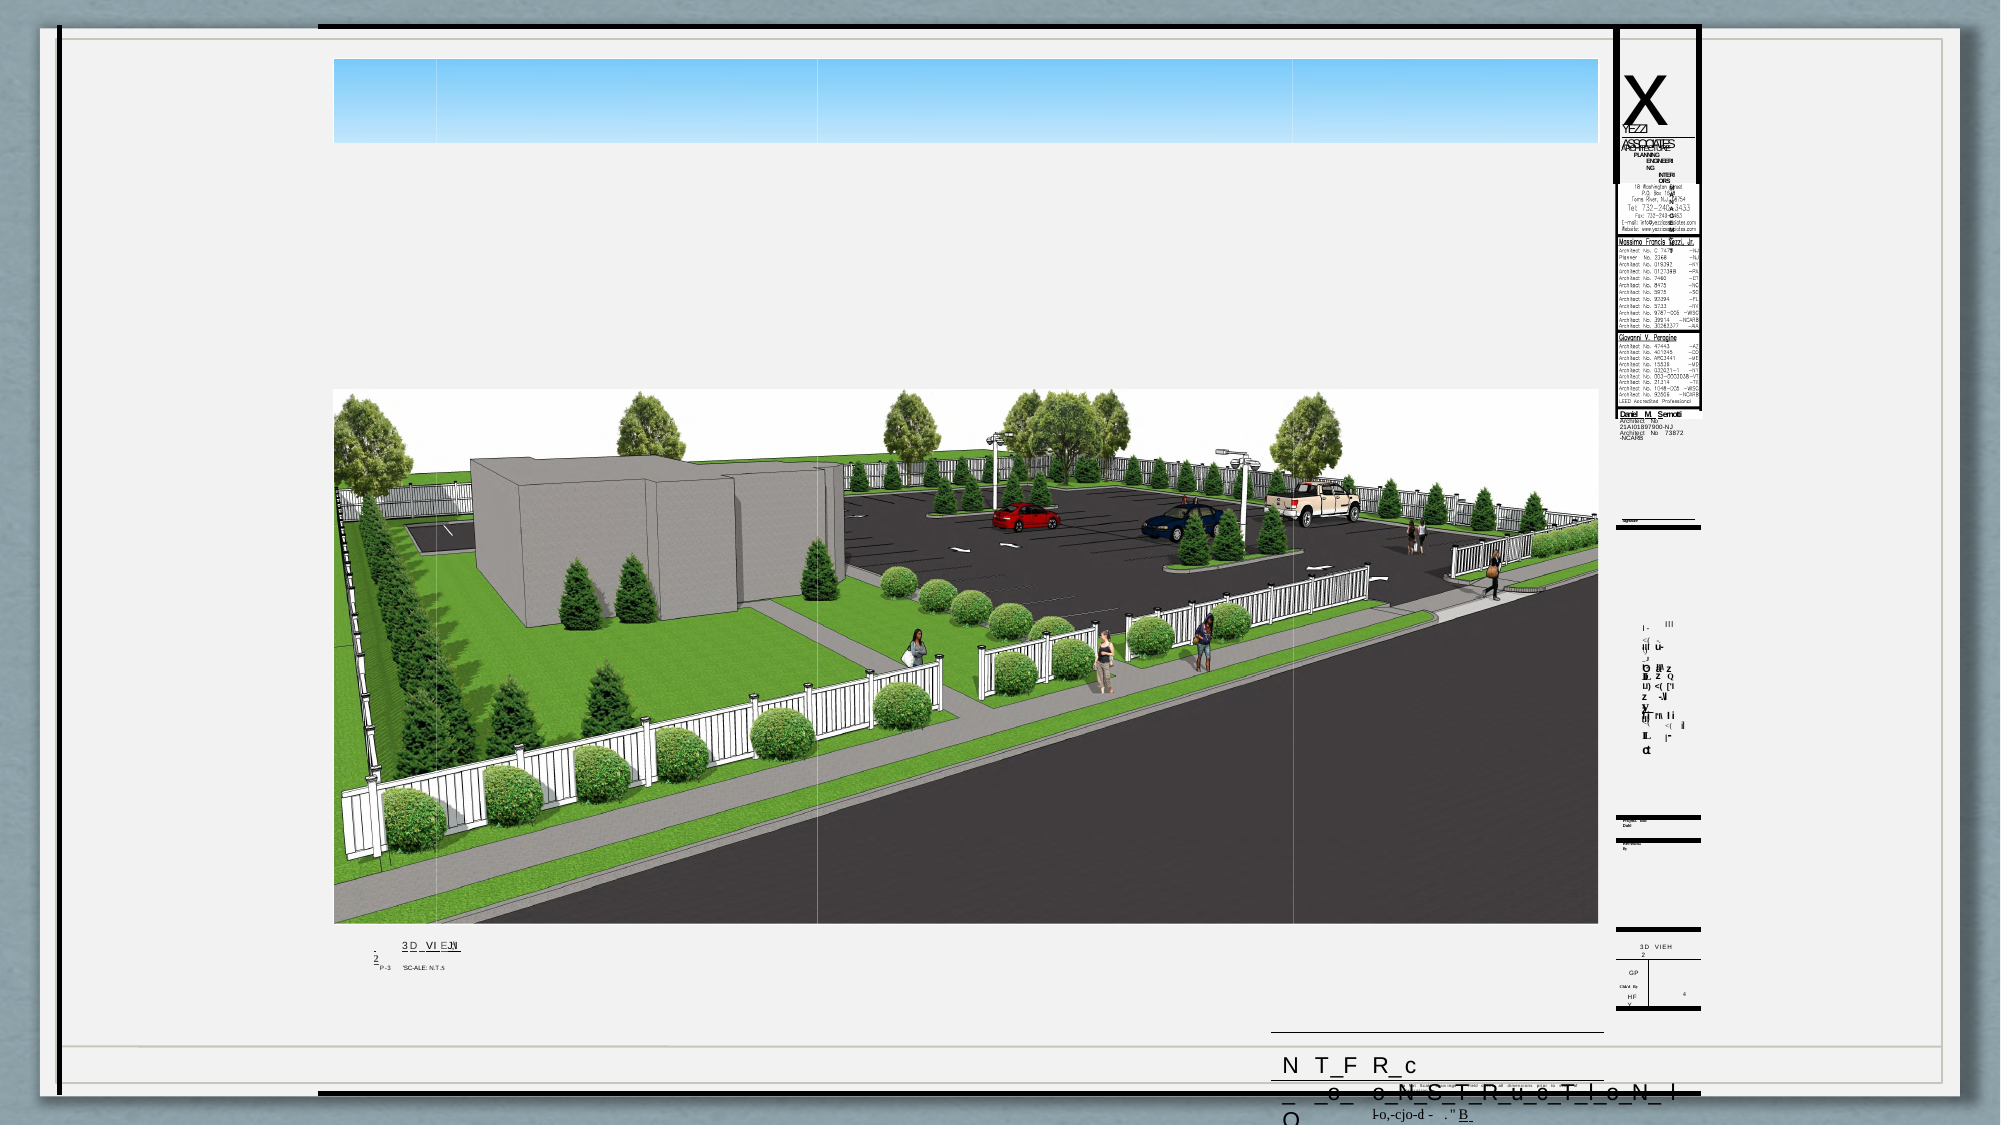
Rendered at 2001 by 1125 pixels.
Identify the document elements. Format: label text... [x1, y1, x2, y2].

text_box x [1621, 31, 1697, 142]
text_box I- [1640, 623, 1653, 634]
text_box <( [1640, 717, 1651, 727]
text_box 3D VIEH 2 [1638, 943, 1673, 959]
text_box O a z [1641, 662, 1674, 668]
text_box R_c o_N_S_T_R_u_c_T_l_o_N_l l-o,-cjo-cl - ."B ,, [1371, 1050, 1703, 1125]
text_box _J z Q I.I) <( ['I [1640, 668, 1675, 696]
text_box GP Chk'd By [1618, 969, 1640, 990]
text_box Ill u- _J I- l'I\ IL [1640, 642, 1674, 668]
text_box Ii l'I\ Ii [1640, 709, 1676, 722]
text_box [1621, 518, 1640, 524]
text_box Pro}9cl. Bld Dahl [1621, 818, 1655, 829]
text_box YEZZI ASSOCIATES [1620, 121, 1696, 142]
text_box [332, 389, 1599, 925]
text_box 4 [1681, 990, 1689, 999]
text_box <( ill [1663, 716, 1686, 745]
text_box IL -ct [1640, 727, 1674, 758]
text_box Ill [1663, 619, 1676, 630]
text_box z -.\l z [1640, 690, 1674, 696]
text_box T_F_o_ [1313, 1050, 1359, 1106]
text_box N_O_ [1281, 1050, 1302, 1125]
text_box ReYWon1 By [1621, 841, 1654, 852]
text_box [332, 58, 1600, 143]
text_box HFY [1626, 993, 1642, 1009]
text_box y_ Ill [1640, 696, 1675, 709]
text_box ARCHITECTURE PLANNING ENGINEERING INTERIORS MANAGEMENT [1619, 142, 1698, 255]
text_box 3D VI EJ;\I 2 P-3 'SC-ALE: N.T.S [372, 938, 462, 972]
text_box Daniel M. Sernotti Architect No 21AI01897900-NJ Architect No 73872 -NCARB [1618, 408, 1699, 442]
text_box [1614, 183, 1703, 419]
text_box <( -.\) [1640, 635, 1663, 642]
